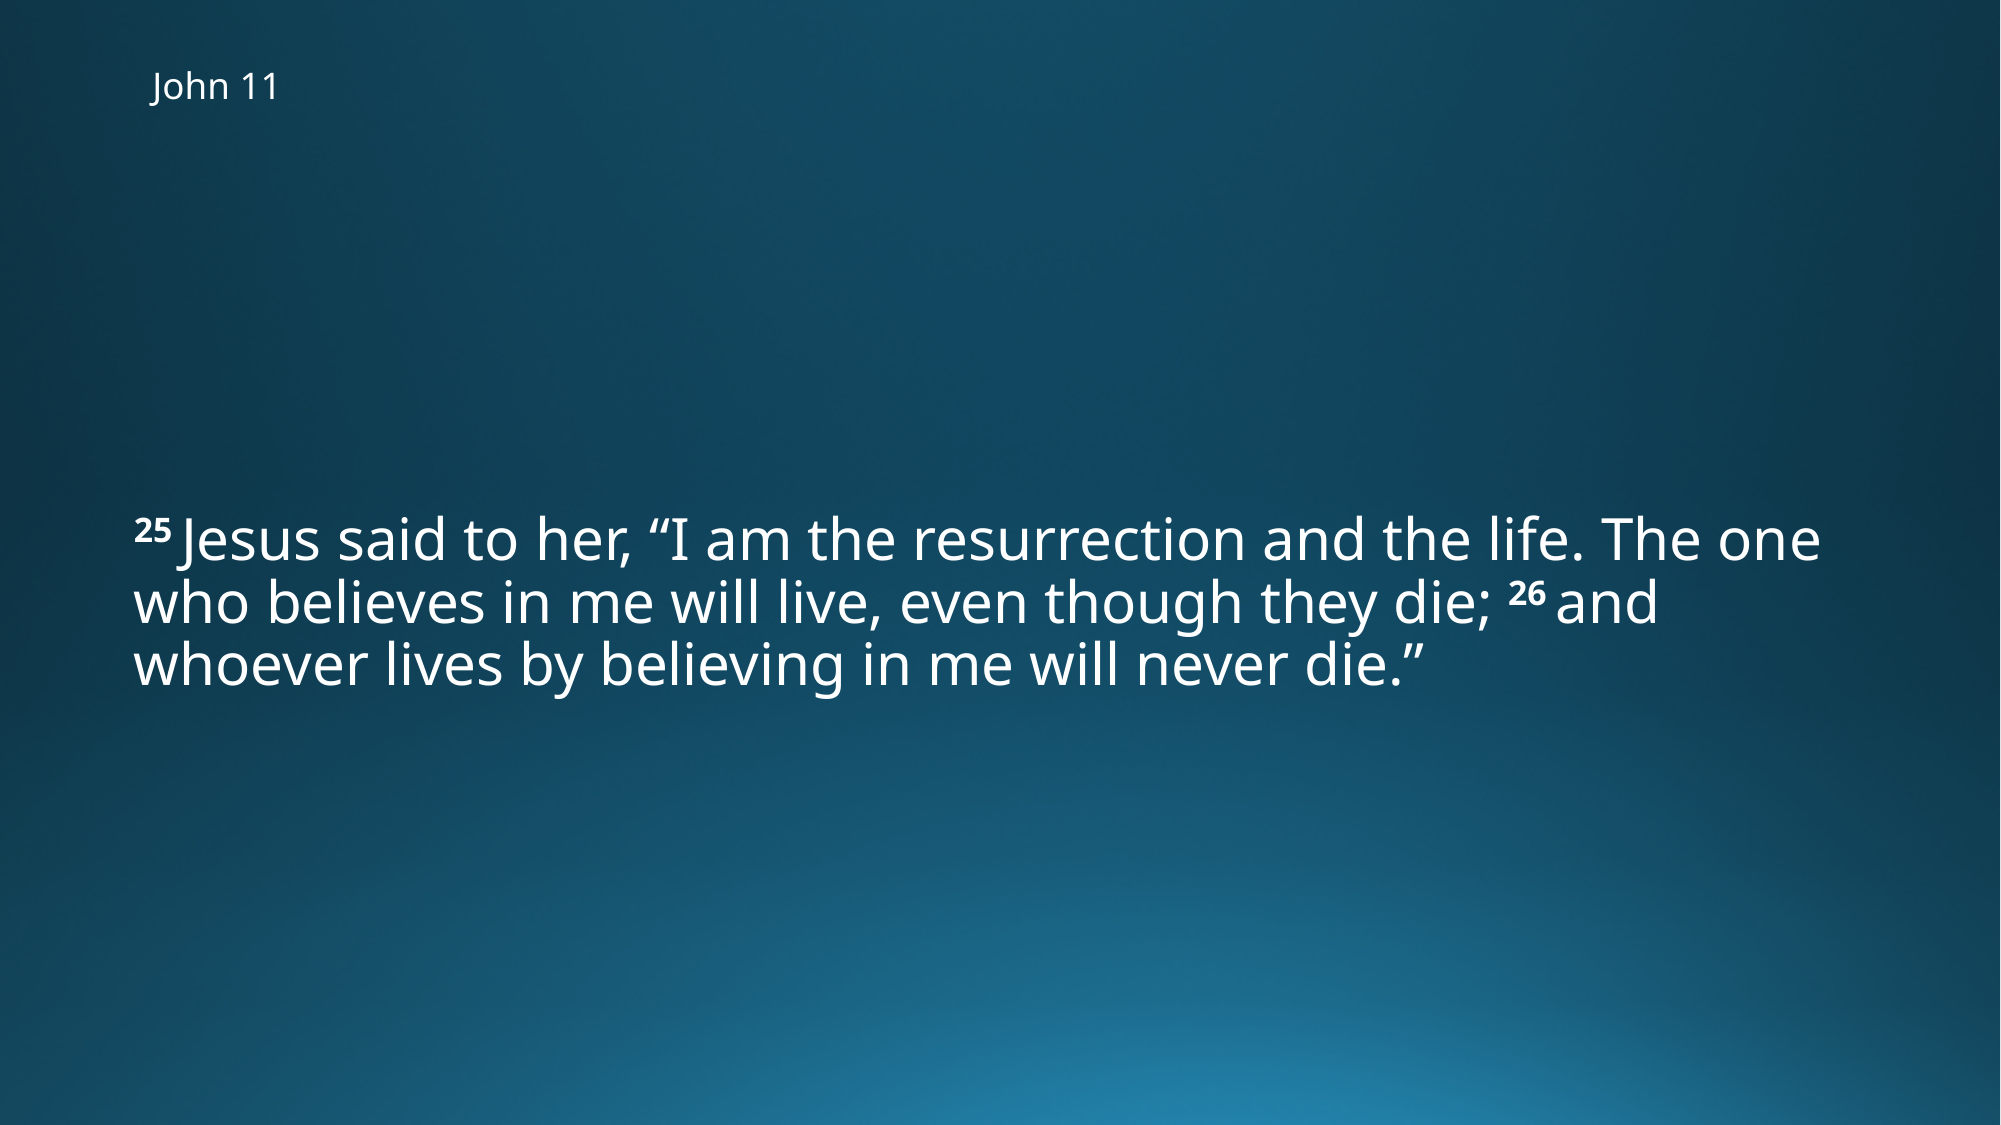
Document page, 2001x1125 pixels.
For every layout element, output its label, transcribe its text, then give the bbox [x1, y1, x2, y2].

list 25 Jesus said to her, “I am the resurrection and the life. The one who believes in me will live, even though they die; 26 and whoever lives by believing in me will never die.” [118, 138, 1863, 1070]
title John 11 [137, 59, 1863, 115]
picture [0, 0, 2001, 1125]
